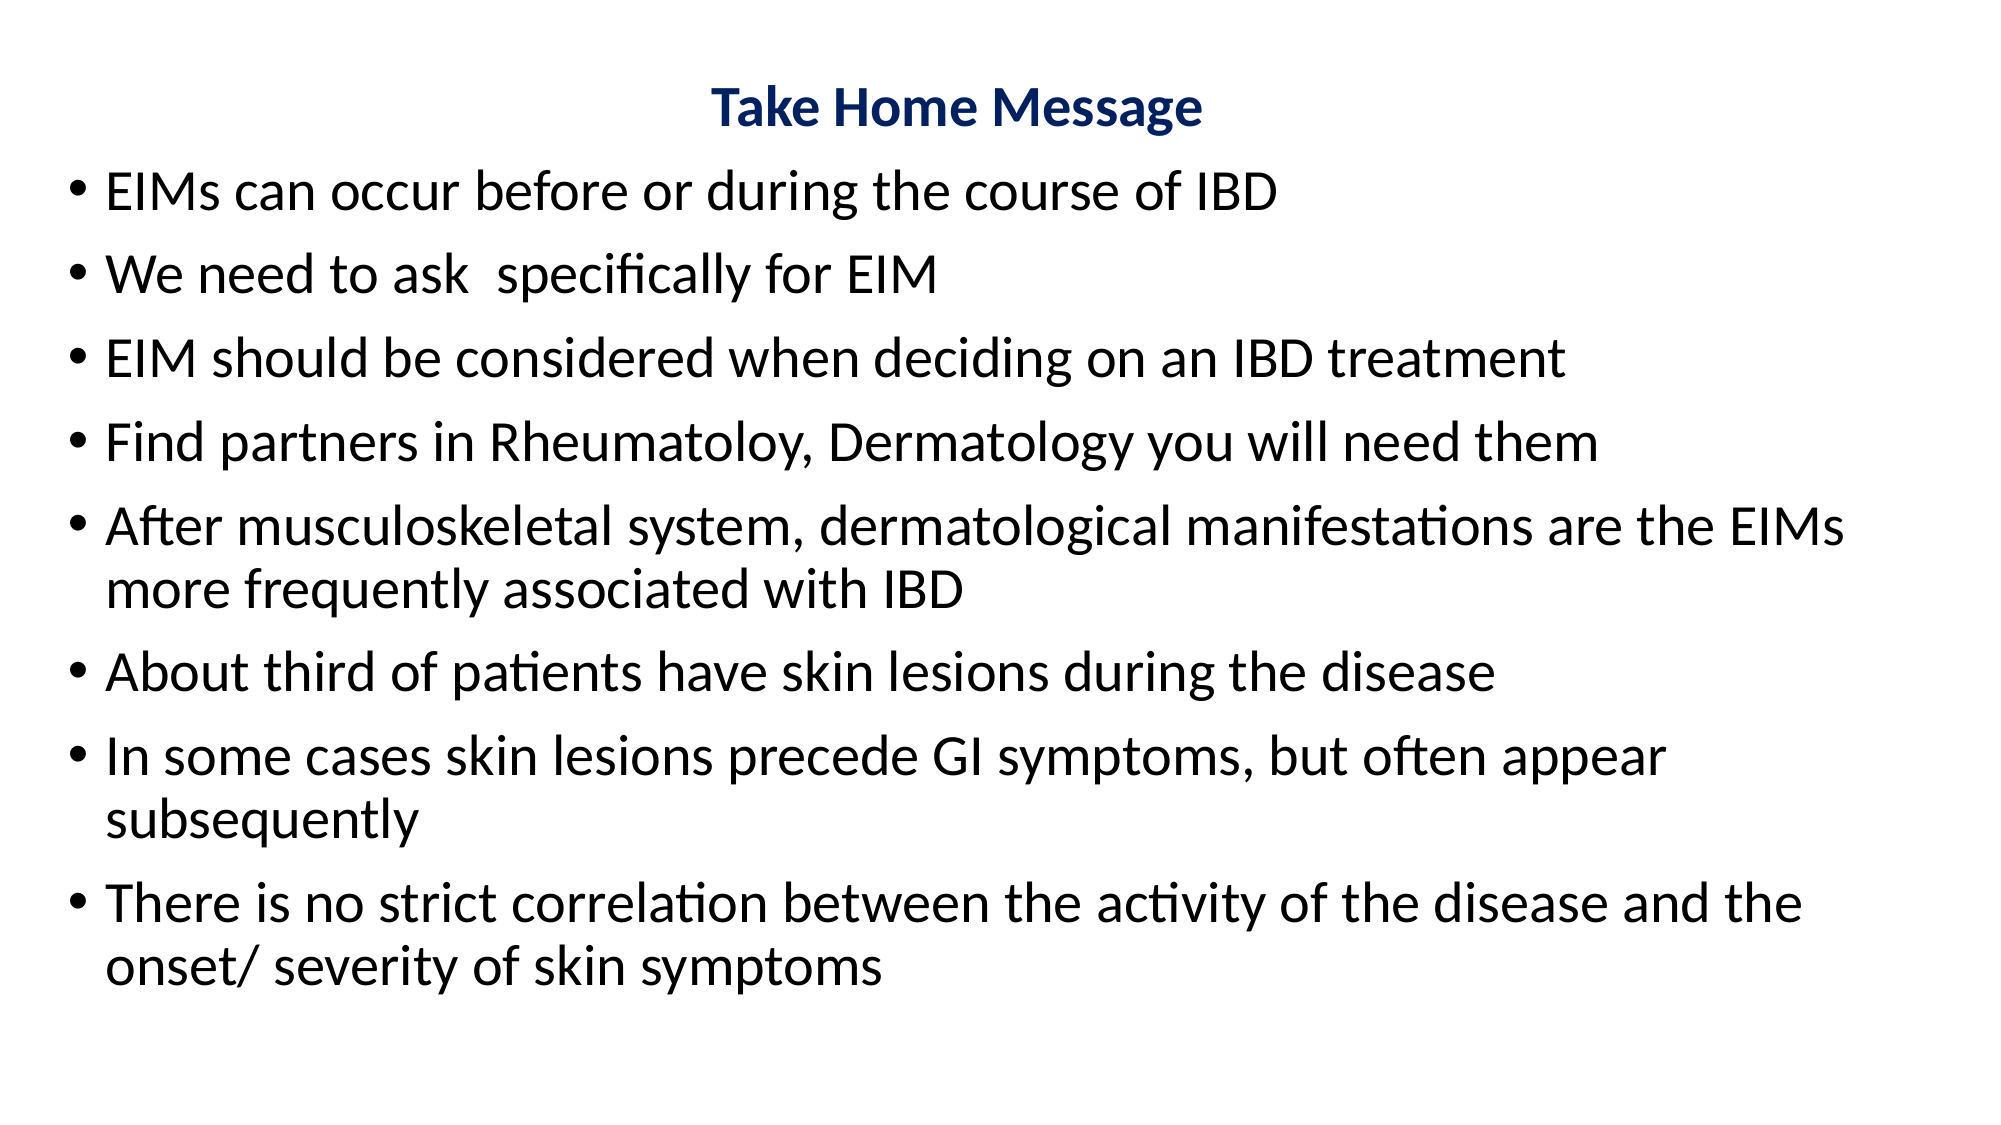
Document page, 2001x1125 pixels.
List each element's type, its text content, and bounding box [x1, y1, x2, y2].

list Take Home Message EIMs can occur before or during the course of IBD We need to ask specifically for EIM EIM should be considered when deciding on an IBD treatment Find partners in Rheumatoloy, Dermatology you will need them After musculoskeletal system, dermatological manifestations are the EIMs more frequently associated with IBD About third of patients have skin lesions during the disease In some cases skin lesions precede GI symptoms, but often appear subsequently There is no strict correlation between the activity of the disease and the onset/ severity of skin symptoms [52, 68, 1863, 1014]
